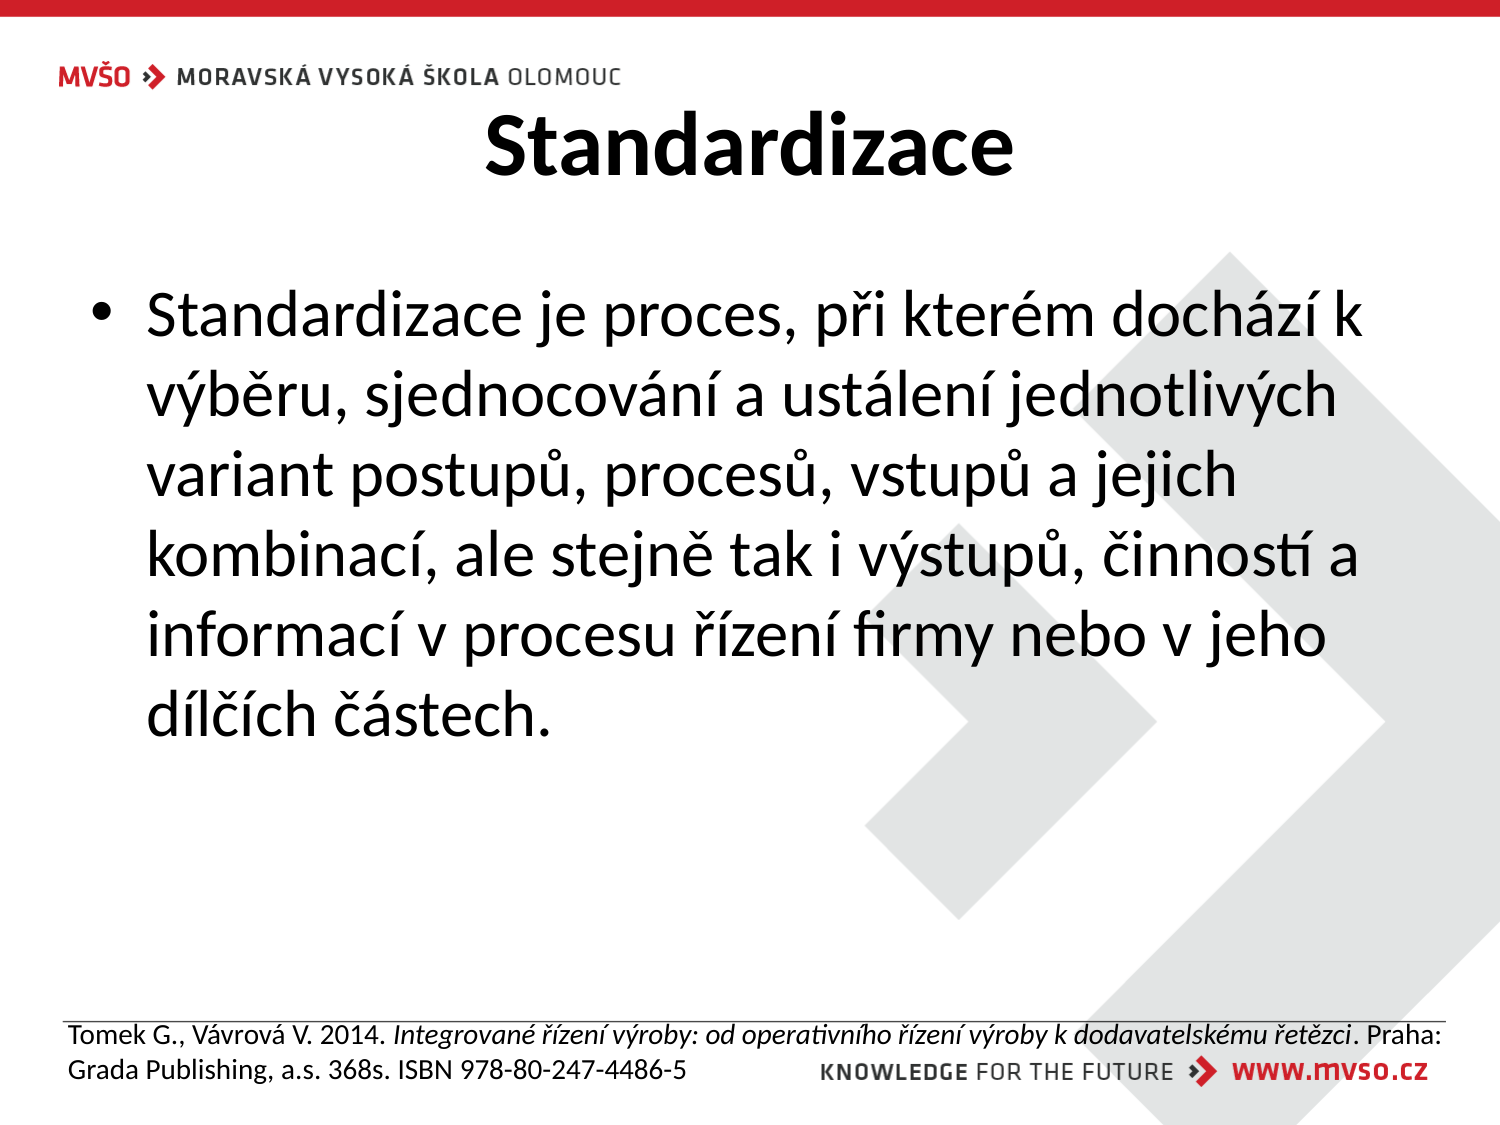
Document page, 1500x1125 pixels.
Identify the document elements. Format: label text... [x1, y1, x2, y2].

list Standardizace je proces, při kterém dochází k výběru, sjednocování a ustálení jednotlivých variant postupů, procesů, vstupů a jejich kombinací, ale stejně tak i výstupů, činností a informací v procesu řízení firmy nebo v jeho dílčích částech. [75, 262, 1425, 1005]
picture [0, 0, 1500, 1125]
title Standardizace [75, 45, 1425, 233]
text_box Tomek G., Vávrová V. 2014. Integrované řízení výroby: od operativního řízení výroby k dodavatelskému řetězci. Praha: Grada Publishing, a.s. 368s. ISBN 978-80-247-4486-5 [53, 1008, 1471, 1093]
